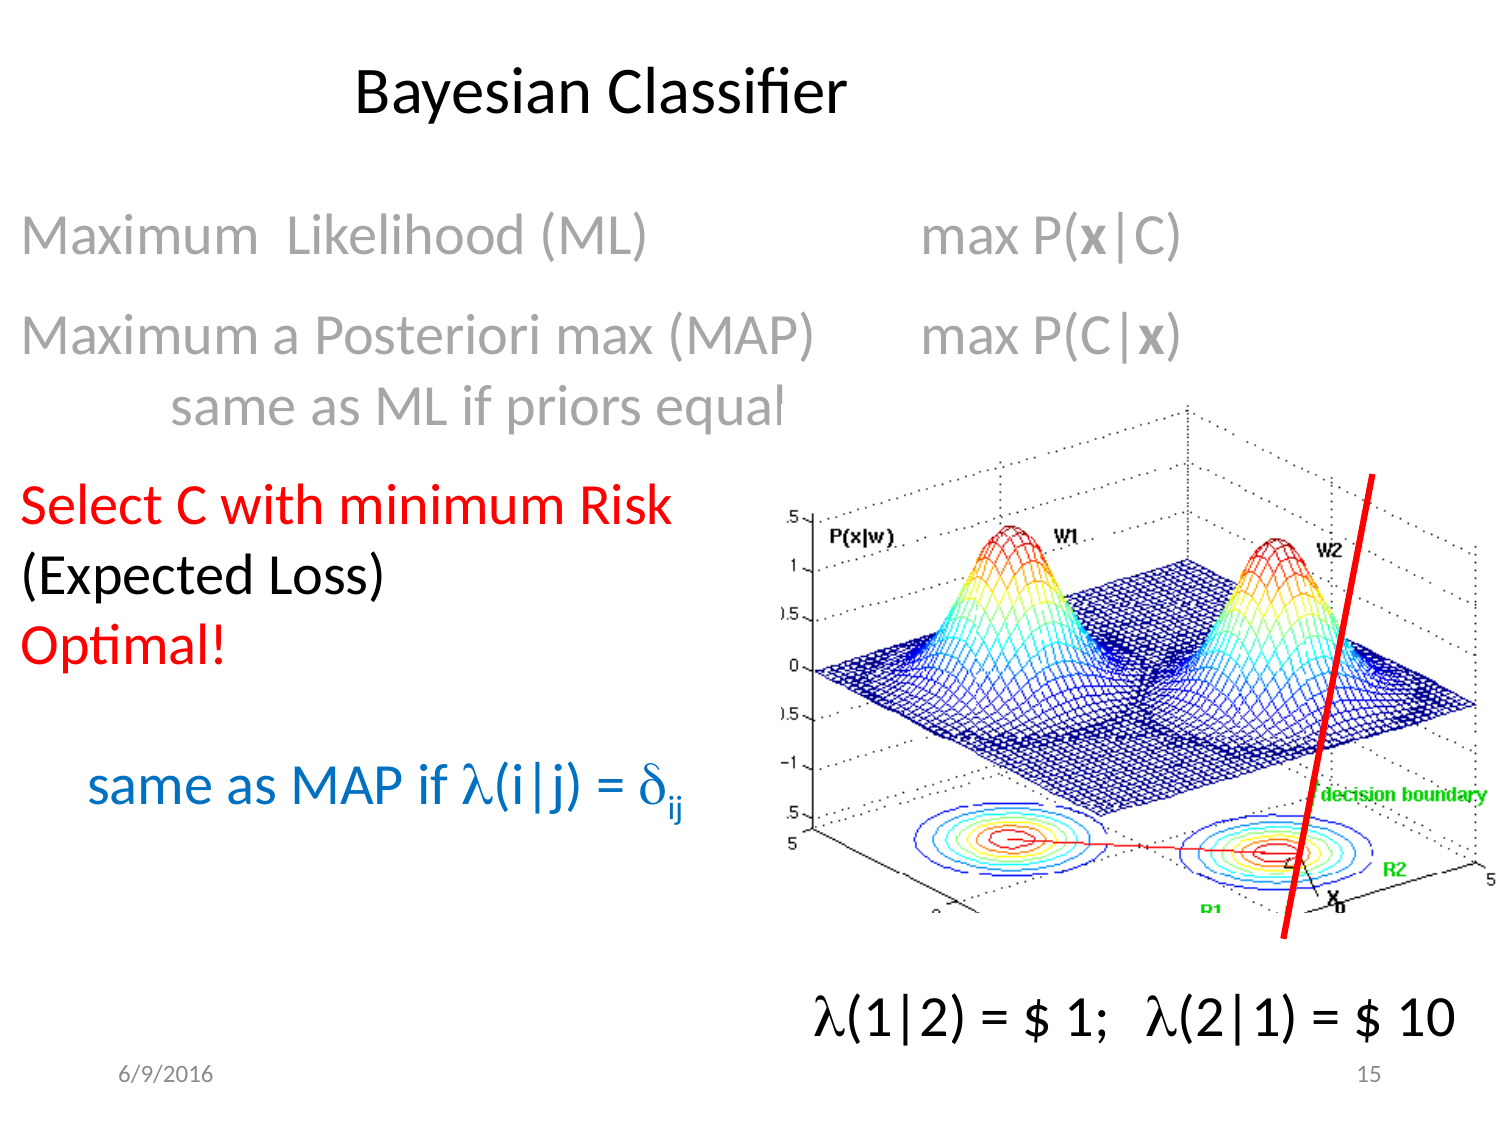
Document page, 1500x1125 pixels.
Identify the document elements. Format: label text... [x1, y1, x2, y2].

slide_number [103, 1042, 441, 1103]
text_box Bayesian Classifier Maximum Likelihood (ML) max P(x|C) Maximum a Posteriori max (MAP) max P(C|x) same as ML if priors equal Select C with minimum Risk (Expected Loss) Optimal! same as MAP if (i|j) = ij [6, 39, 1199, 834]
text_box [781, 404, 1499, 939]
slide_number 15 [1059, 1042, 1397, 1103]
text_box (1|2) = $ 1; (2|1) = $ 10 [785, 970, 1471, 1056]
